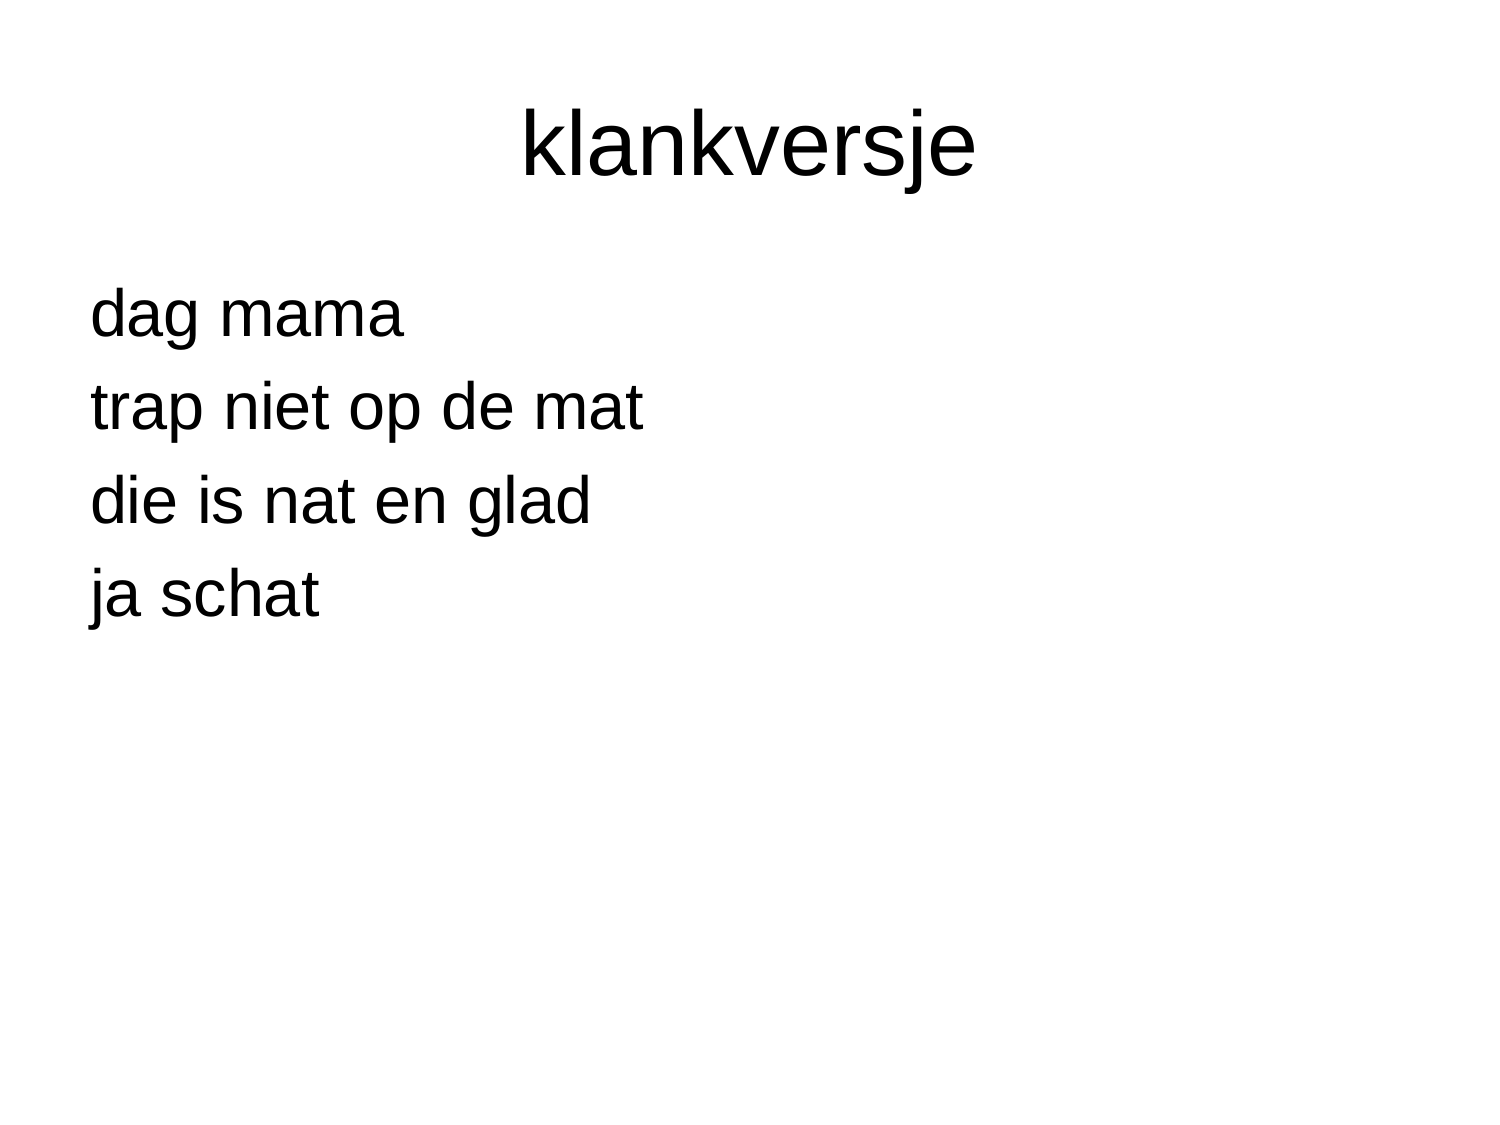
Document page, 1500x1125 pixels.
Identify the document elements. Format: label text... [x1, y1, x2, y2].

title klankversje [75, 45, 1425, 233]
list dag mama trap niet op de mat die is nat en glad ja schat [75, 262, 1425, 1005]
